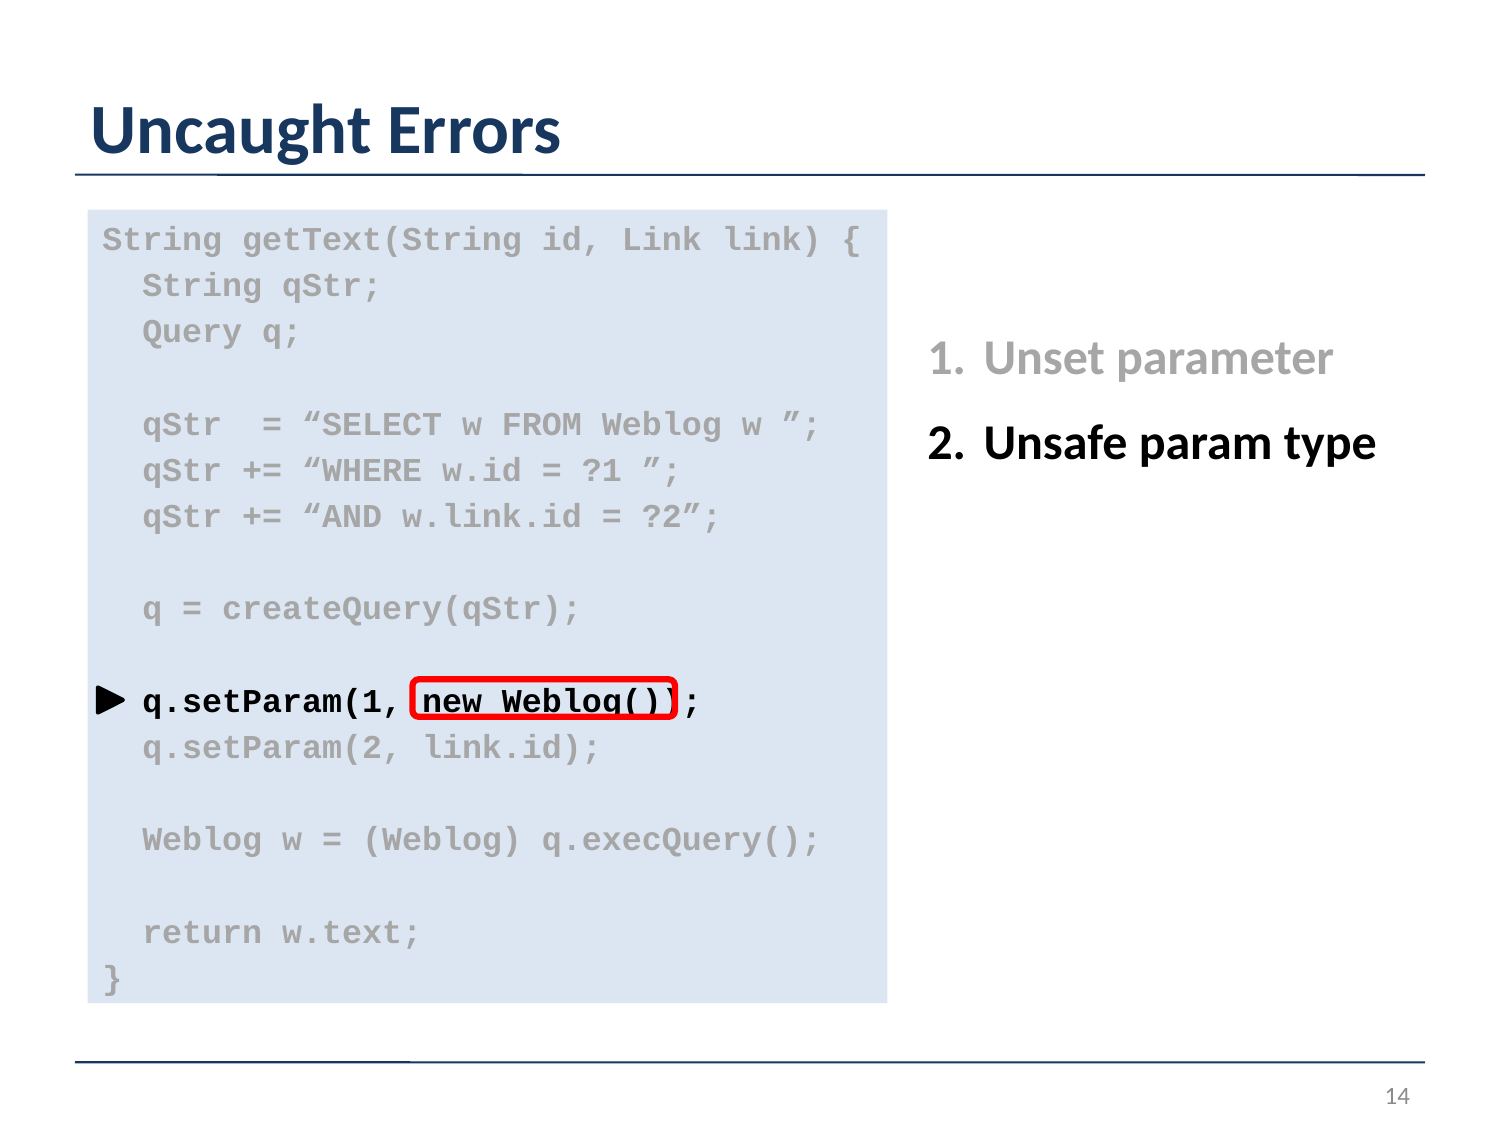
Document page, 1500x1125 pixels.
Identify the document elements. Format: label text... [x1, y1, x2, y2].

text_box String getText(String id, Link link) { String qStr; Query q; qStr = “SELECT w FROM Weblog w ”; qStr += “WHERE w.id = ?1 ”; qStr += “AND w.link.id = ?2”; q = createQuery(qStr); q.setParam(1, new Weblog()); q.setParam(2, link.id); Weblog w = (Weblog) q.execQuery(); return w.text; } [87, 209, 888, 1004]
title Uncaught Errors [75, 75, 1425, 175]
text_box [95, 685, 125, 715]
text_box Unset parameter Unsafe param type [912, 316, 1425, 477]
text_box [410, 677, 678, 719]
slide_number 14 [1074, 1065, 1425, 1125]
